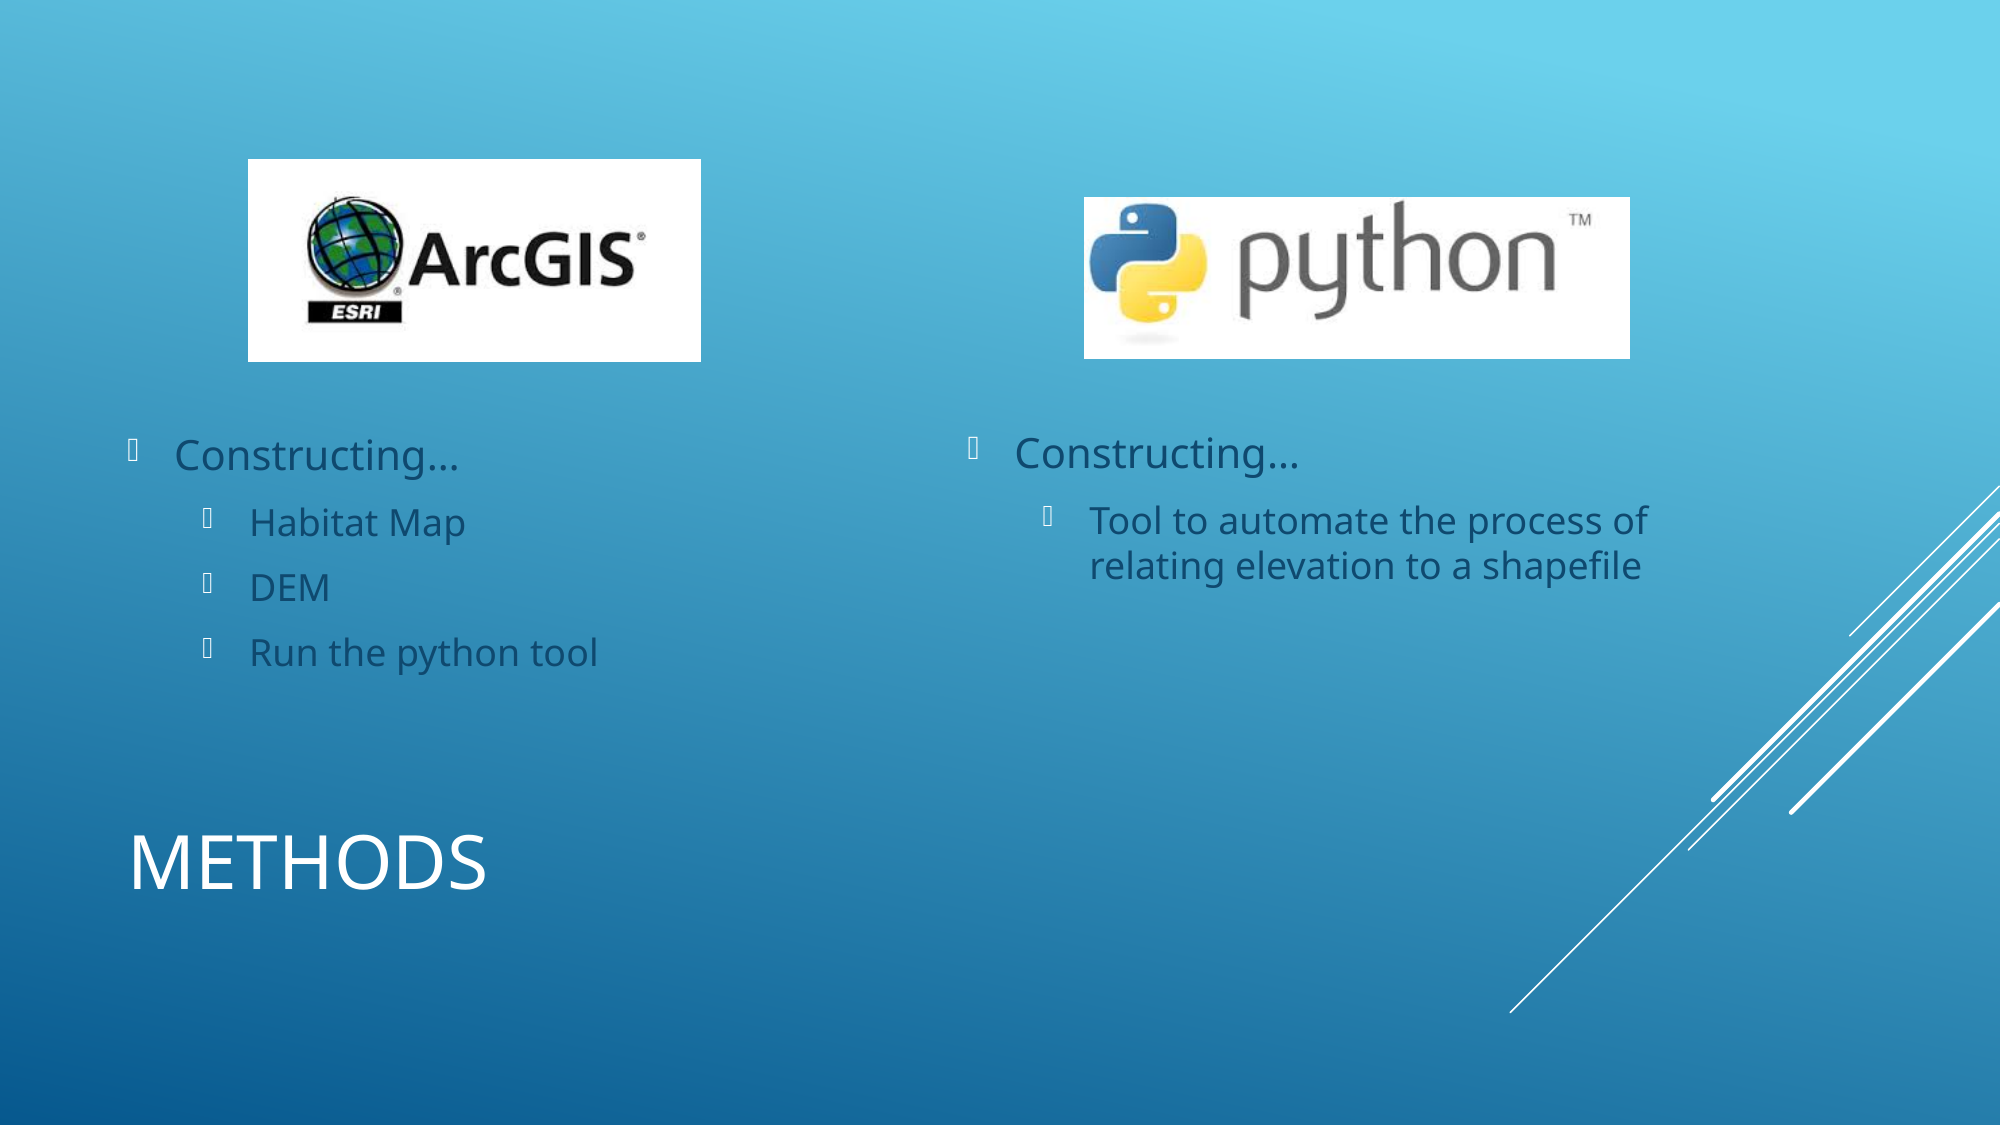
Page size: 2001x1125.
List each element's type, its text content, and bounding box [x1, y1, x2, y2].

title Methods [112, 736, 1513, 984]
list Constructing… Habitat Map DEM Run the python tool [112, 208, 923, 706]
picture [1083, 197, 1630, 359]
picture [248, 159, 701, 362]
list Constructing… Tool to automate the process of relating elevation to a shapefile [952, 207, 1762, 705]
